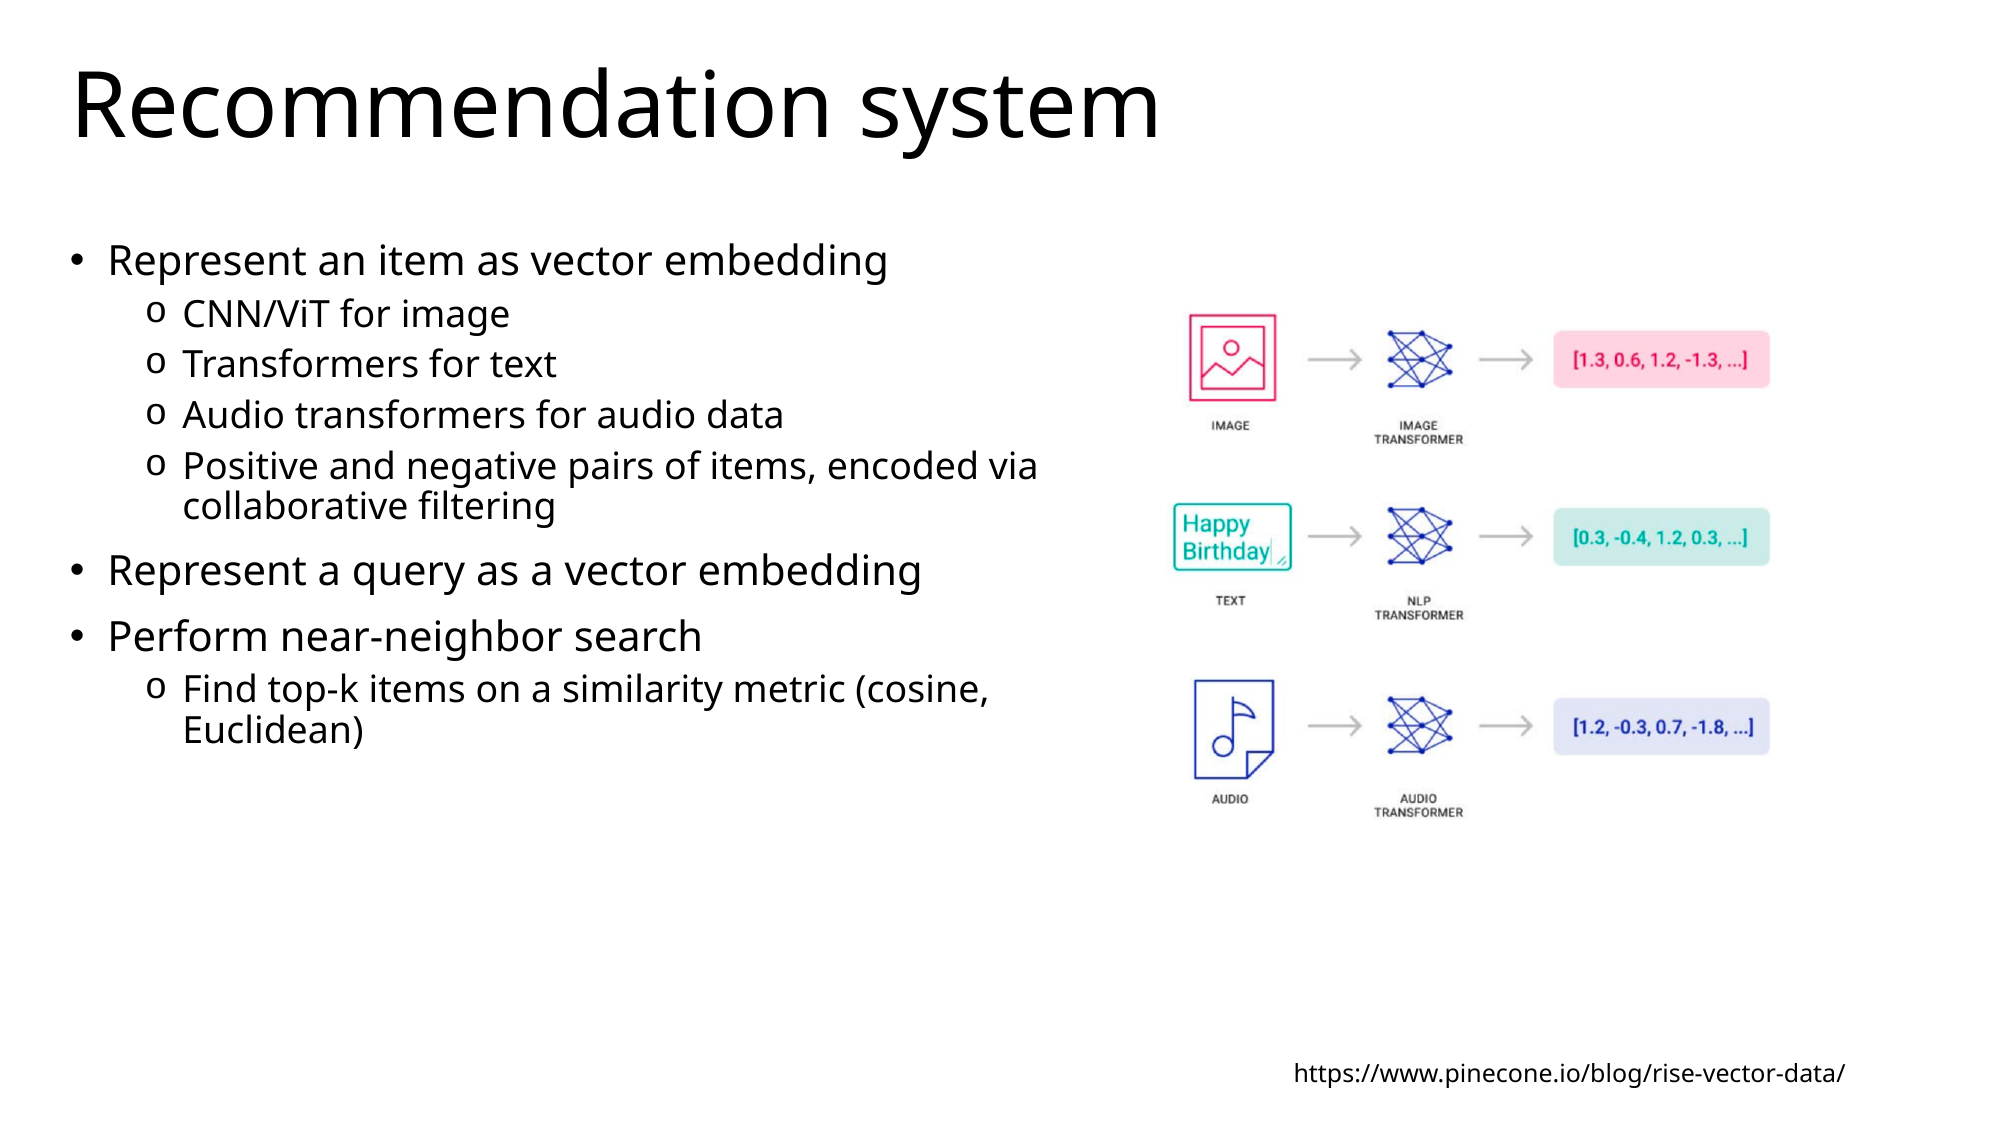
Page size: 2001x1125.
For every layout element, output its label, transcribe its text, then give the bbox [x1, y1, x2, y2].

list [1140, 268, 1818, 866]
title Recommendation system [55, 22, 1921, 193]
text_box Represent an item as vector embedding CNN/ViT for image Transformers for text Audio transformers for audio data Positive and negative pairs of items, encoded via collaborative filtering Represent a query as a vector embedding Perform near-neighbor search Find top-k items on a similarity metric (cosine, Euclidean) [55, 231, 1098, 946]
text_box https://www.pinecone.io/blog/rise-vector-data/ [1278, 1049, 1928, 1095]
